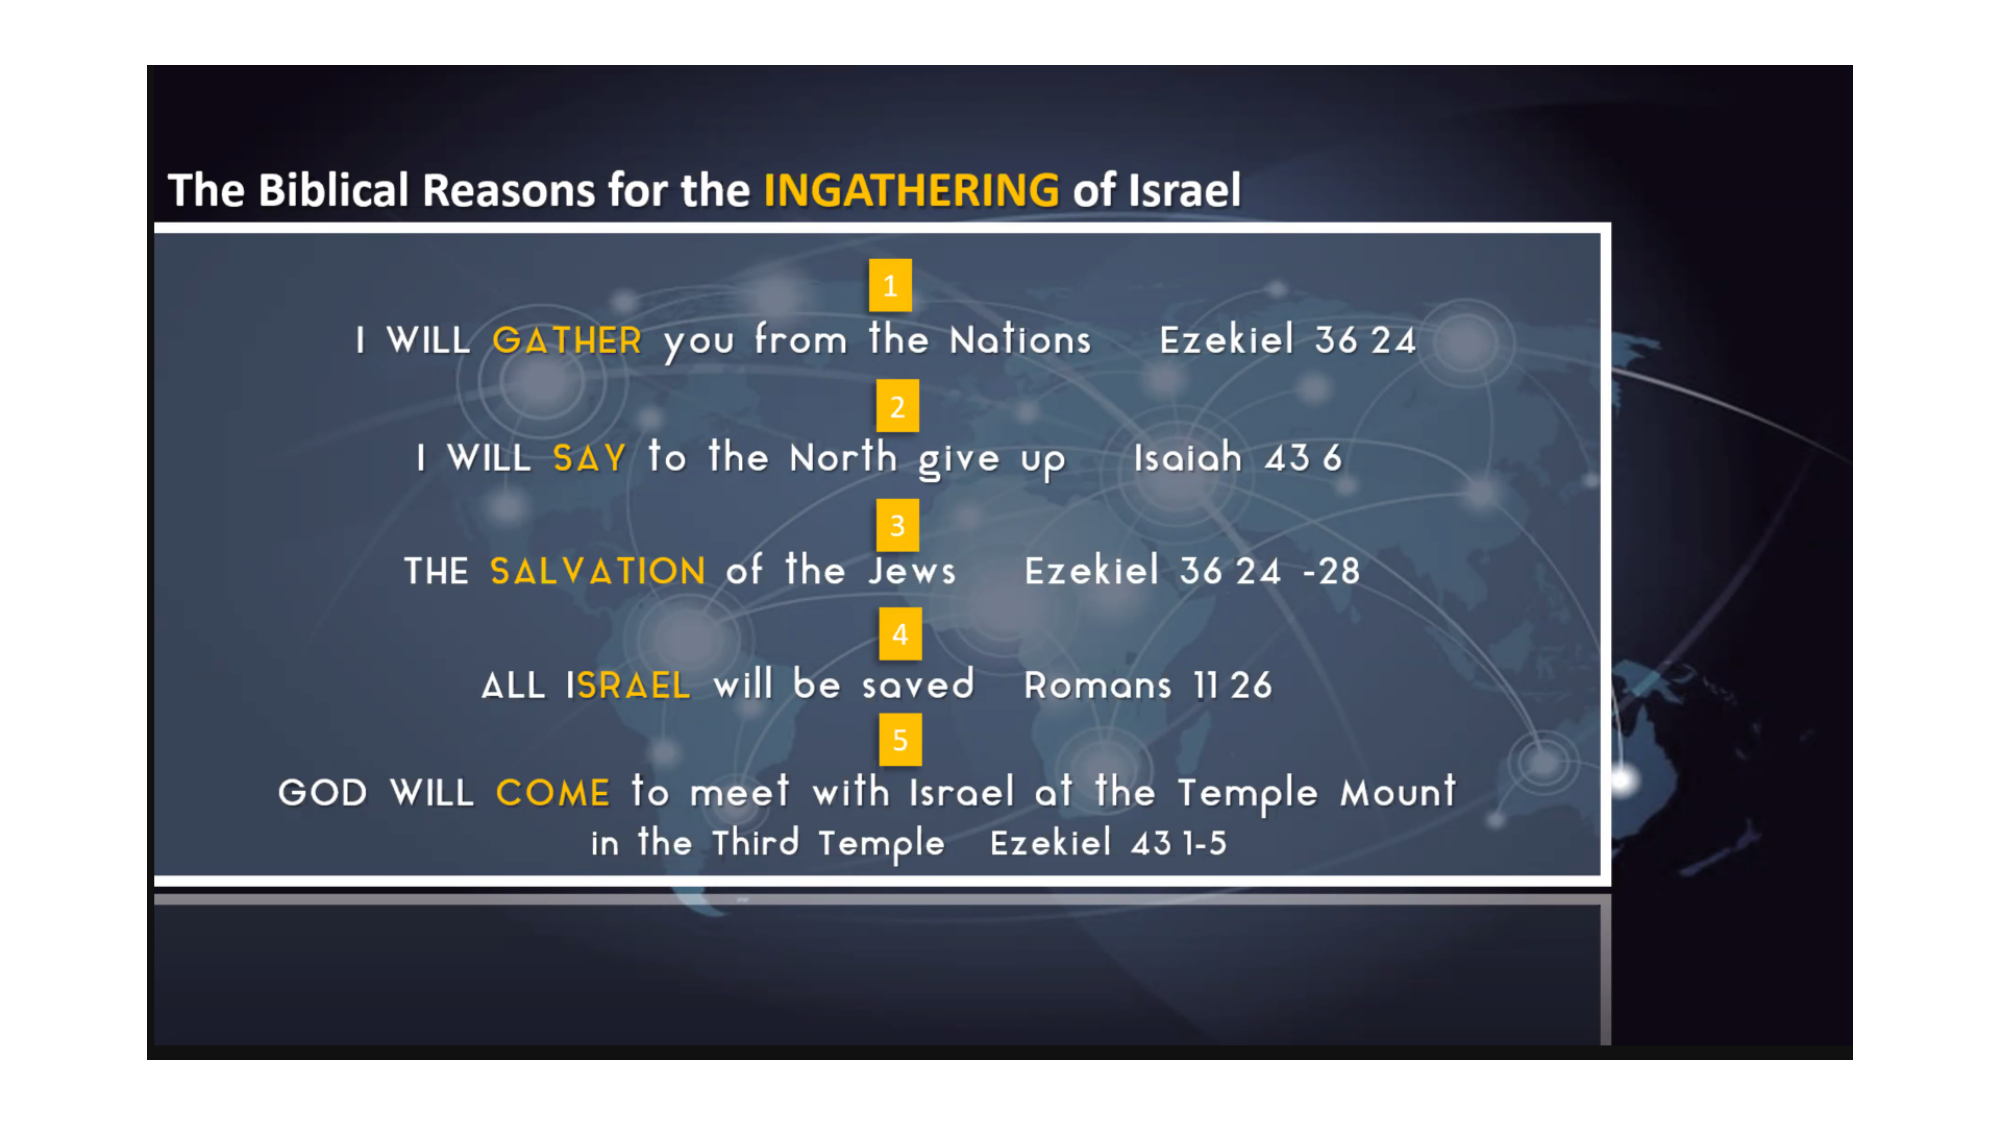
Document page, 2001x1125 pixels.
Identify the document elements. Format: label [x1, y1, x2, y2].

picture [147, 65, 1853, 1060]
